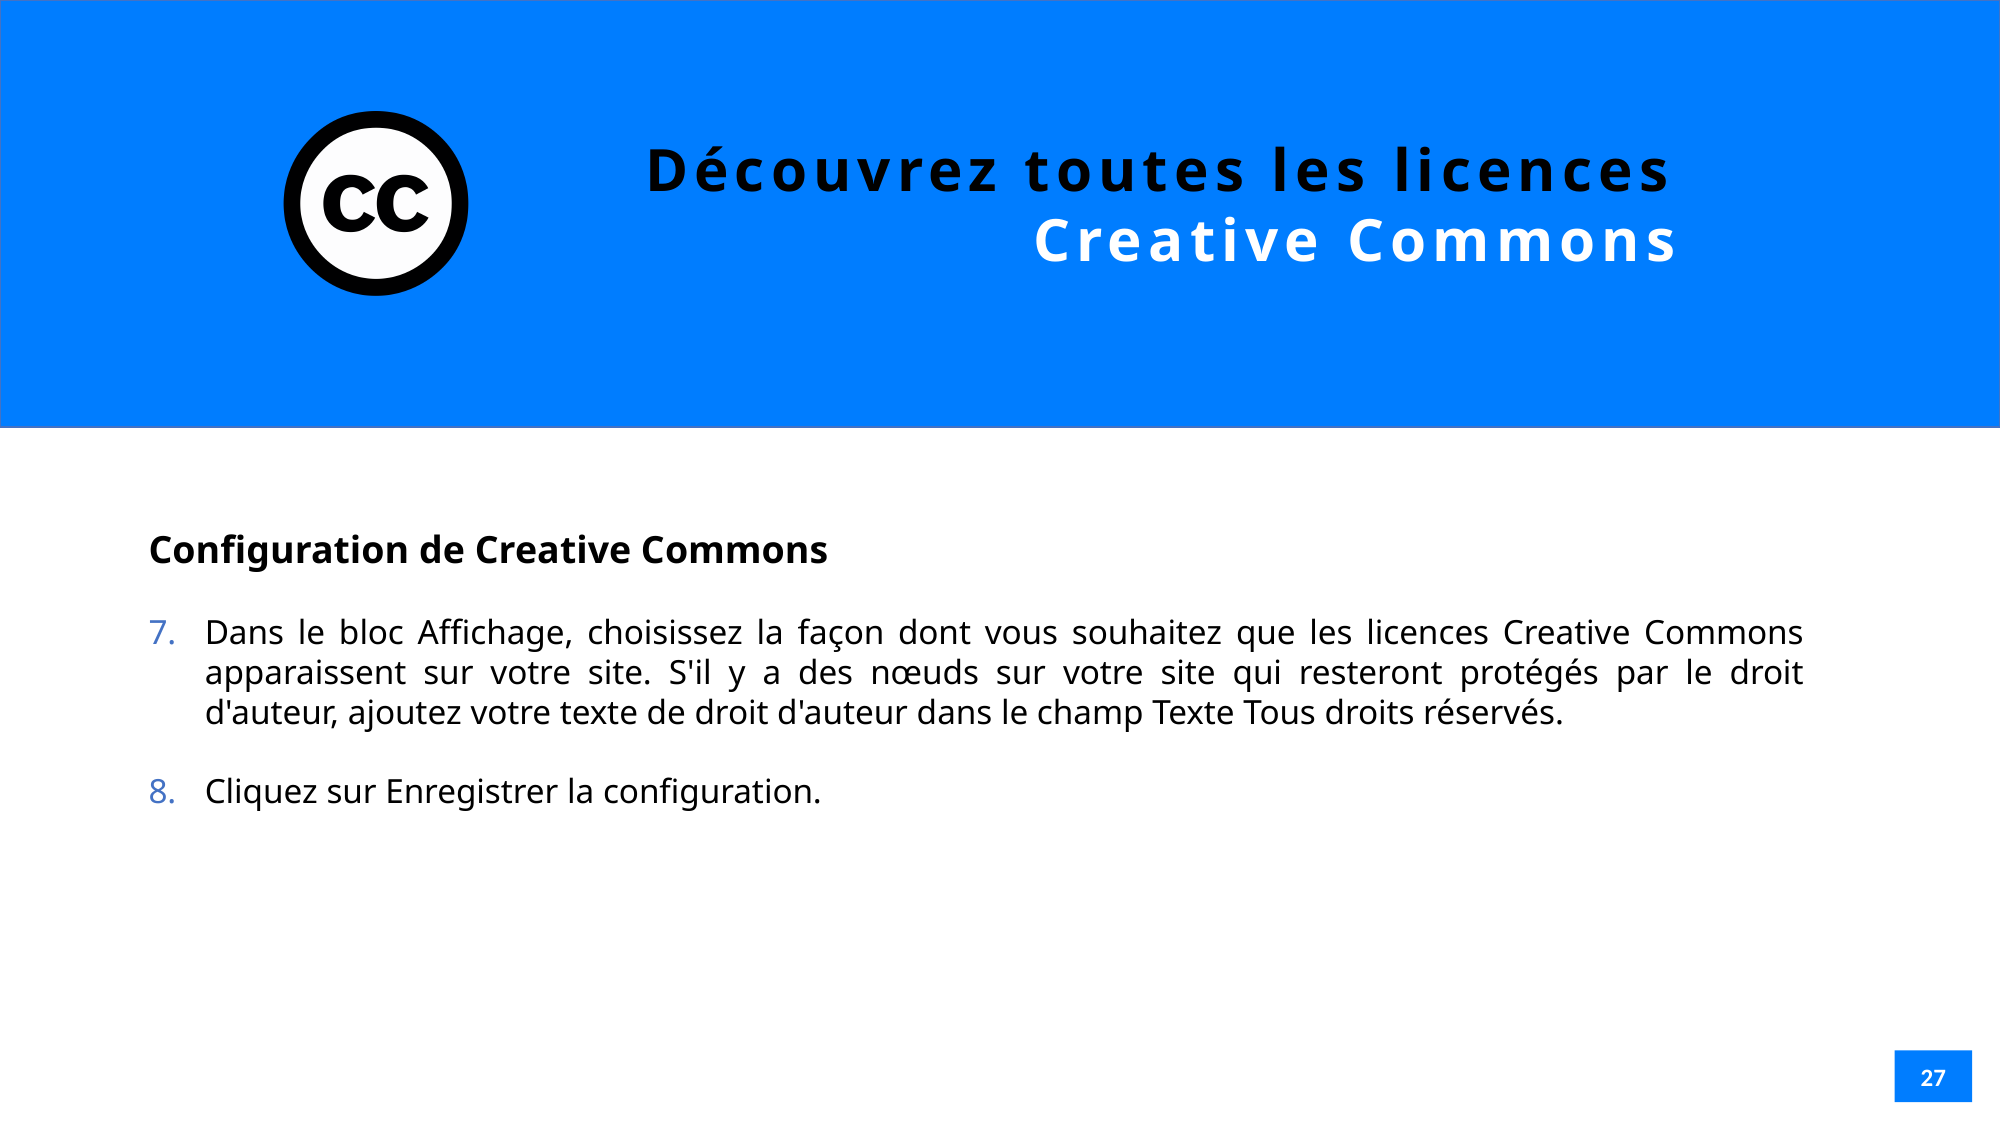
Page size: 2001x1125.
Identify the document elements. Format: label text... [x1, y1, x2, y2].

picture [283, 111, 469, 297]
text_box [0, 0, 2000, 428]
text_box 27 [1894, 1050, 1973, 1103]
text_box Découvrez toutes les licences Creative Commons [469, 125, 1691, 281]
text_box Configuration de Creative Commons Dans le bloc Affichage, choisissez la façon dont vous souhaitez que les licences Creative Commons apparaissent sur votre site. S'il y a des nœuds sur votre site qui resteront protégés par le droit d'auteur, ajoutez votre texte de droit d'auteur dans le champ Texte Tous droits réservés. Cliquez sur Enregistrer la configuration. [133, 518, 1822, 818]
